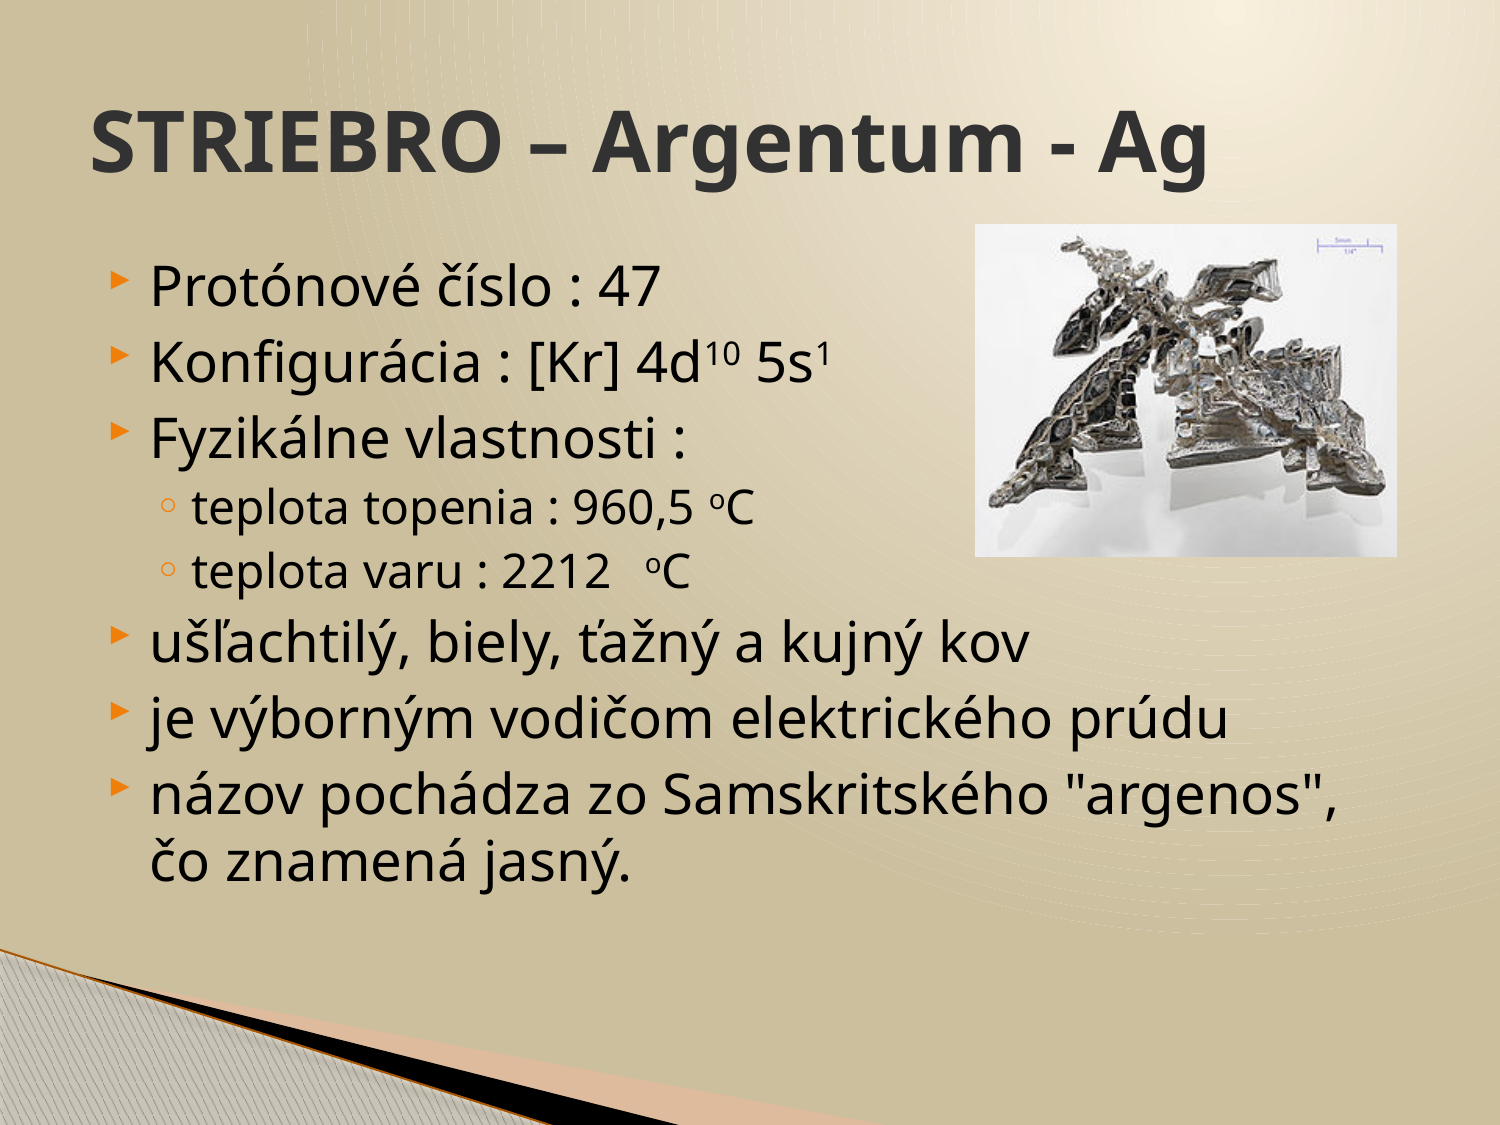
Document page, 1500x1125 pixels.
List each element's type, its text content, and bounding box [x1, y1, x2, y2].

list Protónové číslo : 47 Konfigurácia : [Kr] 4d10 5s1 Fyzikálne vlastnosti : teplota topenia : 960,5 oC teplota varu : 2212 oC ušľachtilý, biely, ťažný a kujný kov je výborným vodičom elektrického prúdu názov pochádza zo Samskritského "argenos", čo znamená jasný. [75, 243, 1425, 986]
picture [974, 224, 1398, 557]
title STRIEBRO – Argentum - Ag [75, 45, 1425, 233]
